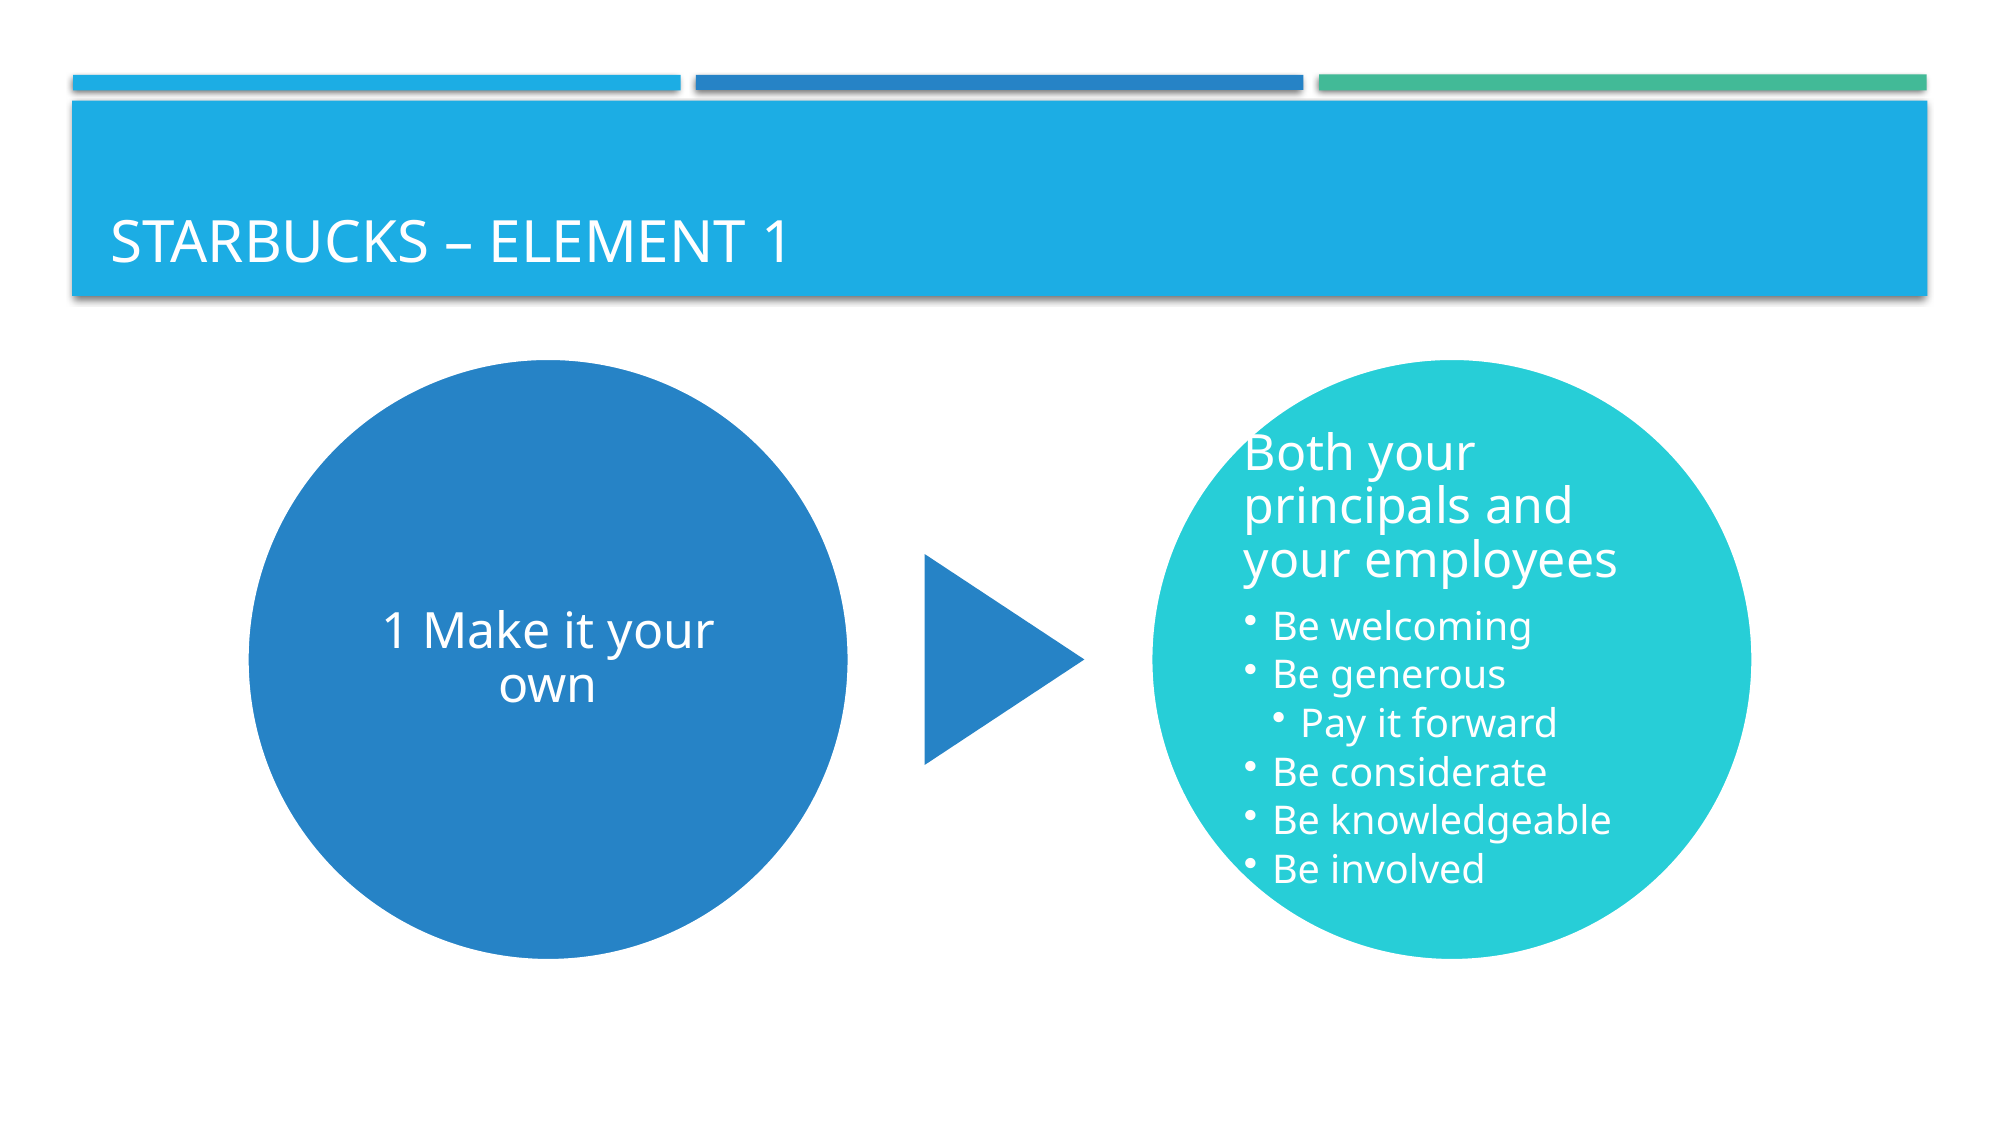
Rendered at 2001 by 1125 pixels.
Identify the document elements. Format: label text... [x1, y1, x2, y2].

title Starbucks – element 1 [95, 115, 1905, 282]
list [94, 357, 1906, 962]
